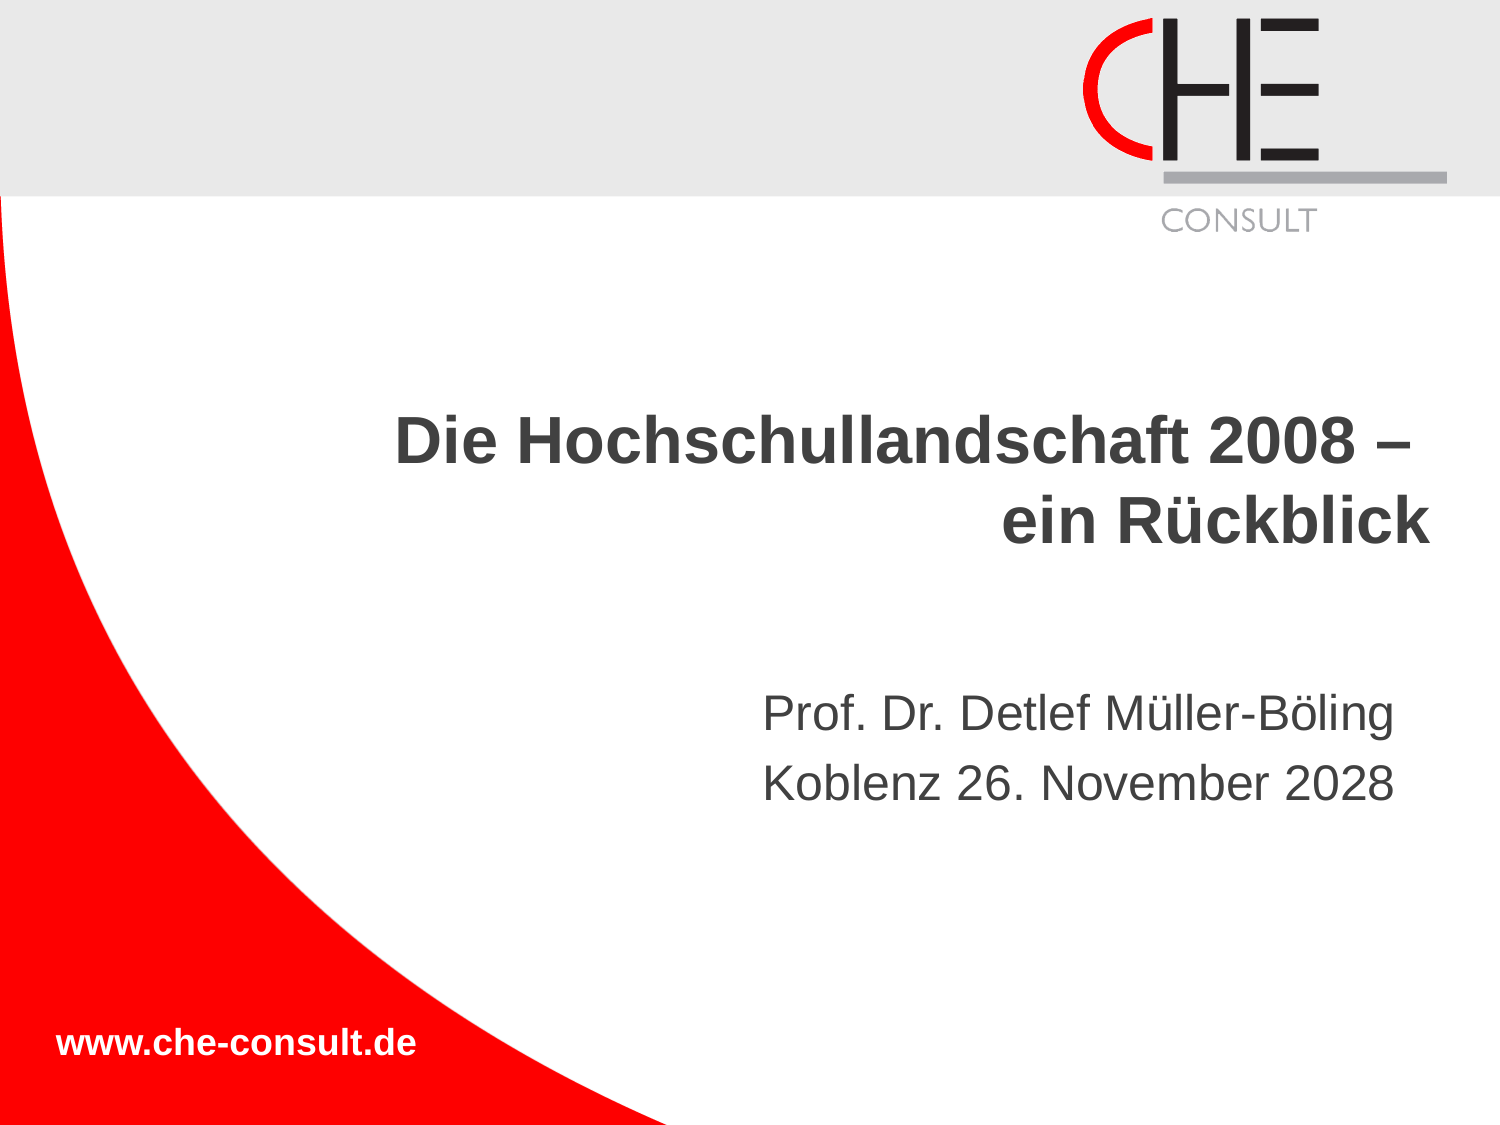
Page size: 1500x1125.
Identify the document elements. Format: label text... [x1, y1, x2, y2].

picture [1083, 18, 1447, 232]
picture [0, 197, 667, 1125]
subtitle Prof. Dr. Detlef Müller-Böling Koblenz 26. November 2028 [360, 672, 1412, 859]
text_box Die Hochschullandschaft 2008 – ein Rückblick [41, 356, 1446, 598]
